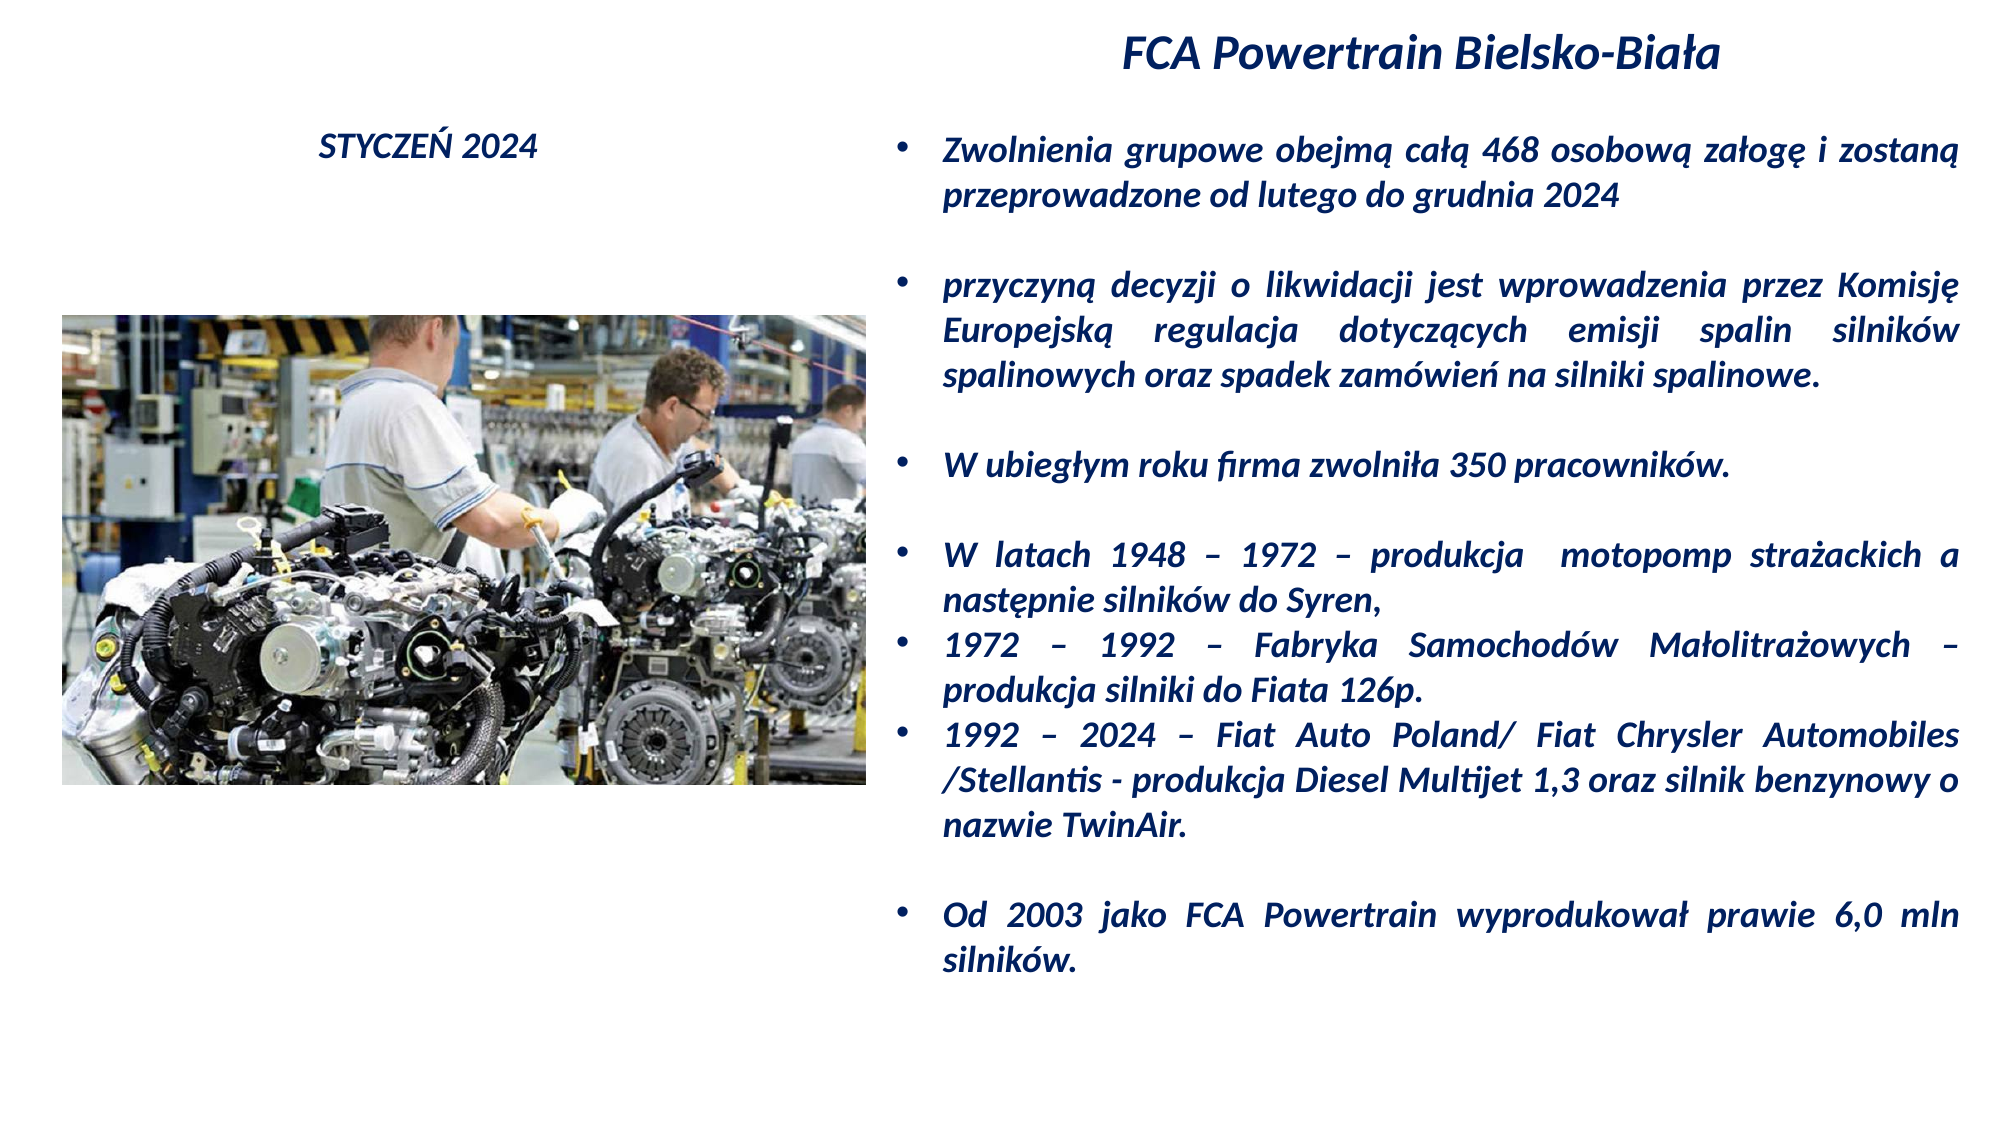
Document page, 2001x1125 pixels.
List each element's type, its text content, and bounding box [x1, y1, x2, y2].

text_box FCA Powertrain Bielsko-Biała Zwolnienia grupowe obejmą całą 468 osobową załogę i zostaną przeprowadzone od lutego do grudnia 2024 przyczyną decyzji o likwidacji jest wprowadzenia przez Komisję Europejską regulacja dotyczących emisji spalin silników spalinowych oraz spadek zamówień na silniki spalinowe. W ubiegłym roku firma zwolniła 350 pracowników. W latach 1948 – 1972 – produkcja motopomp strażackich a następnie silników do Syren, 1972 – 1992 – Fabryka Samochodów Małolitrażowych – produkcja silniki do Fiata 126p. 1992 – 2024 – Fiat Auto Poland/ Fiat Chrysler Automobiles /Stellantis - produkcja Diesel Multijet 1,3 oraz silnik benzynowy o nazwie TwinAir. Od 2003 jako FCA Powertrain wyprodukował prawie 6,0 mln silników. [881, 12, 1976, 1032]
picture [61, 315, 866, 785]
text_box STYCZEŃ 2024 [295, 113, 561, 174]
